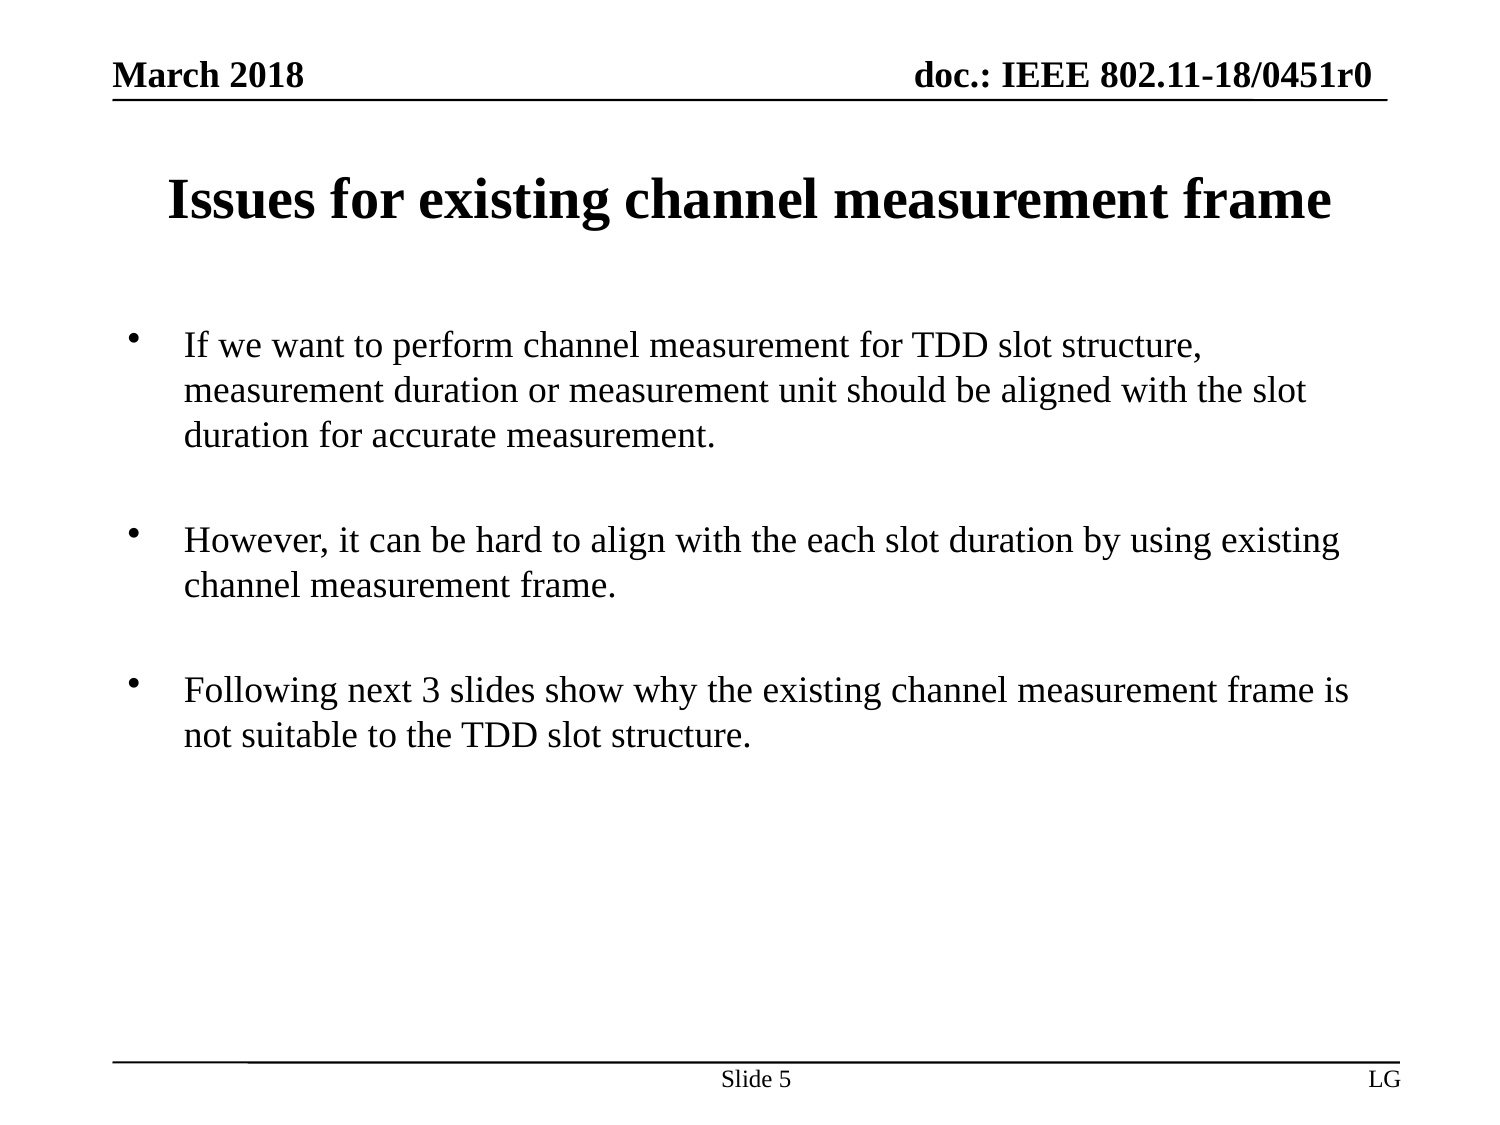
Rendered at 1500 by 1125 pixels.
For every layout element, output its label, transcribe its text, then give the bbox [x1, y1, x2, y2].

footer LG [949, 1061, 1402, 1093]
title Issues for existing channel measurement frame [112, 103, 1388, 288]
list If we want to perform channel measurement for TDD slot structure, measurement duration or measurement unit should be aligned with the slot duration for accurate measurement. However, it can be hard to align with the each slot duration by using existing channel measurement frame. Following next 3 slides show why the existing channel measurement frame is not suitable to the TDD slot structure. [112, 312, 1401, 1063]
slide_number Slide 5 [712, 1061, 800, 1093]
